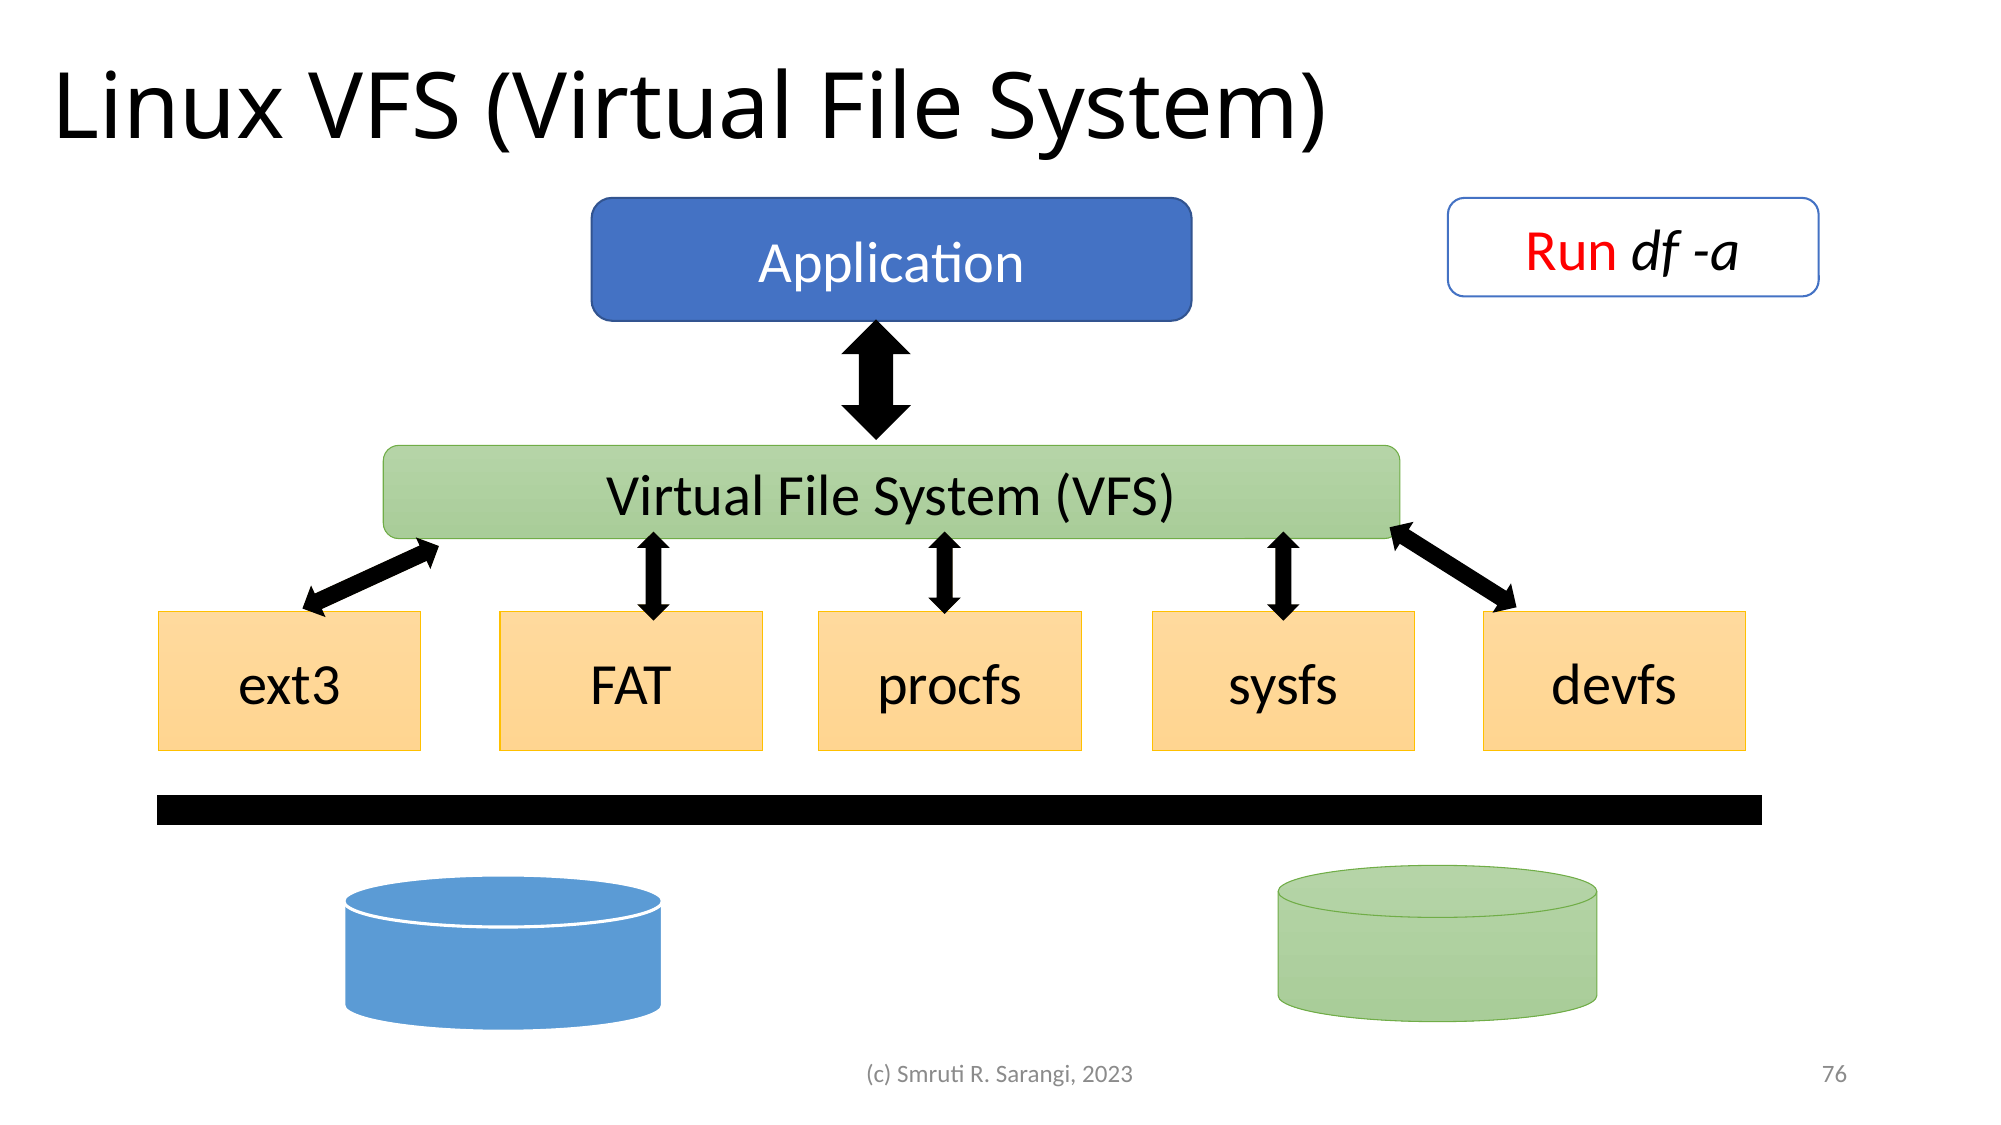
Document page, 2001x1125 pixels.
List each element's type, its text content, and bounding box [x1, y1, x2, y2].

text_box sysfs [1152, 611, 1415, 751]
title Linux VFS (Virtual File System) [36, 0, 1762, 218]
text_box [637, 531, 670, 621]
slide_number 76 [1412, 1042, 1863, 1103]
text_box [302, 537, 439, 618]
text_box ext3 [158, 611, 421, 751]
text_box [1389, 521, 1517, 613]
text_box Virtual File System (VFS) [382, 444, 1401, 540]
text_box FAT [499, 611, 763, 751]
footer (c) Smruti R. Sarangi, 2023 [662, 1042, 1338, 1103]
text_box Application [590, 196, 1193, 322]
text_box [1267, 531, 1300, 621]
text_box procfs [818, 611, 1082, 751]
text_box devfs [1483, 611, 1746, 751]
text_box Run df -a [1446, 196, 1820, 298]
text_box [1277, 864, 1598, 1023]
text_box [841, 319, 911, 441]
text_box [342, 873, 665, 1033]
text_box [928, 531, 961, 614]
text_box [157, 795, 1762, 825]
